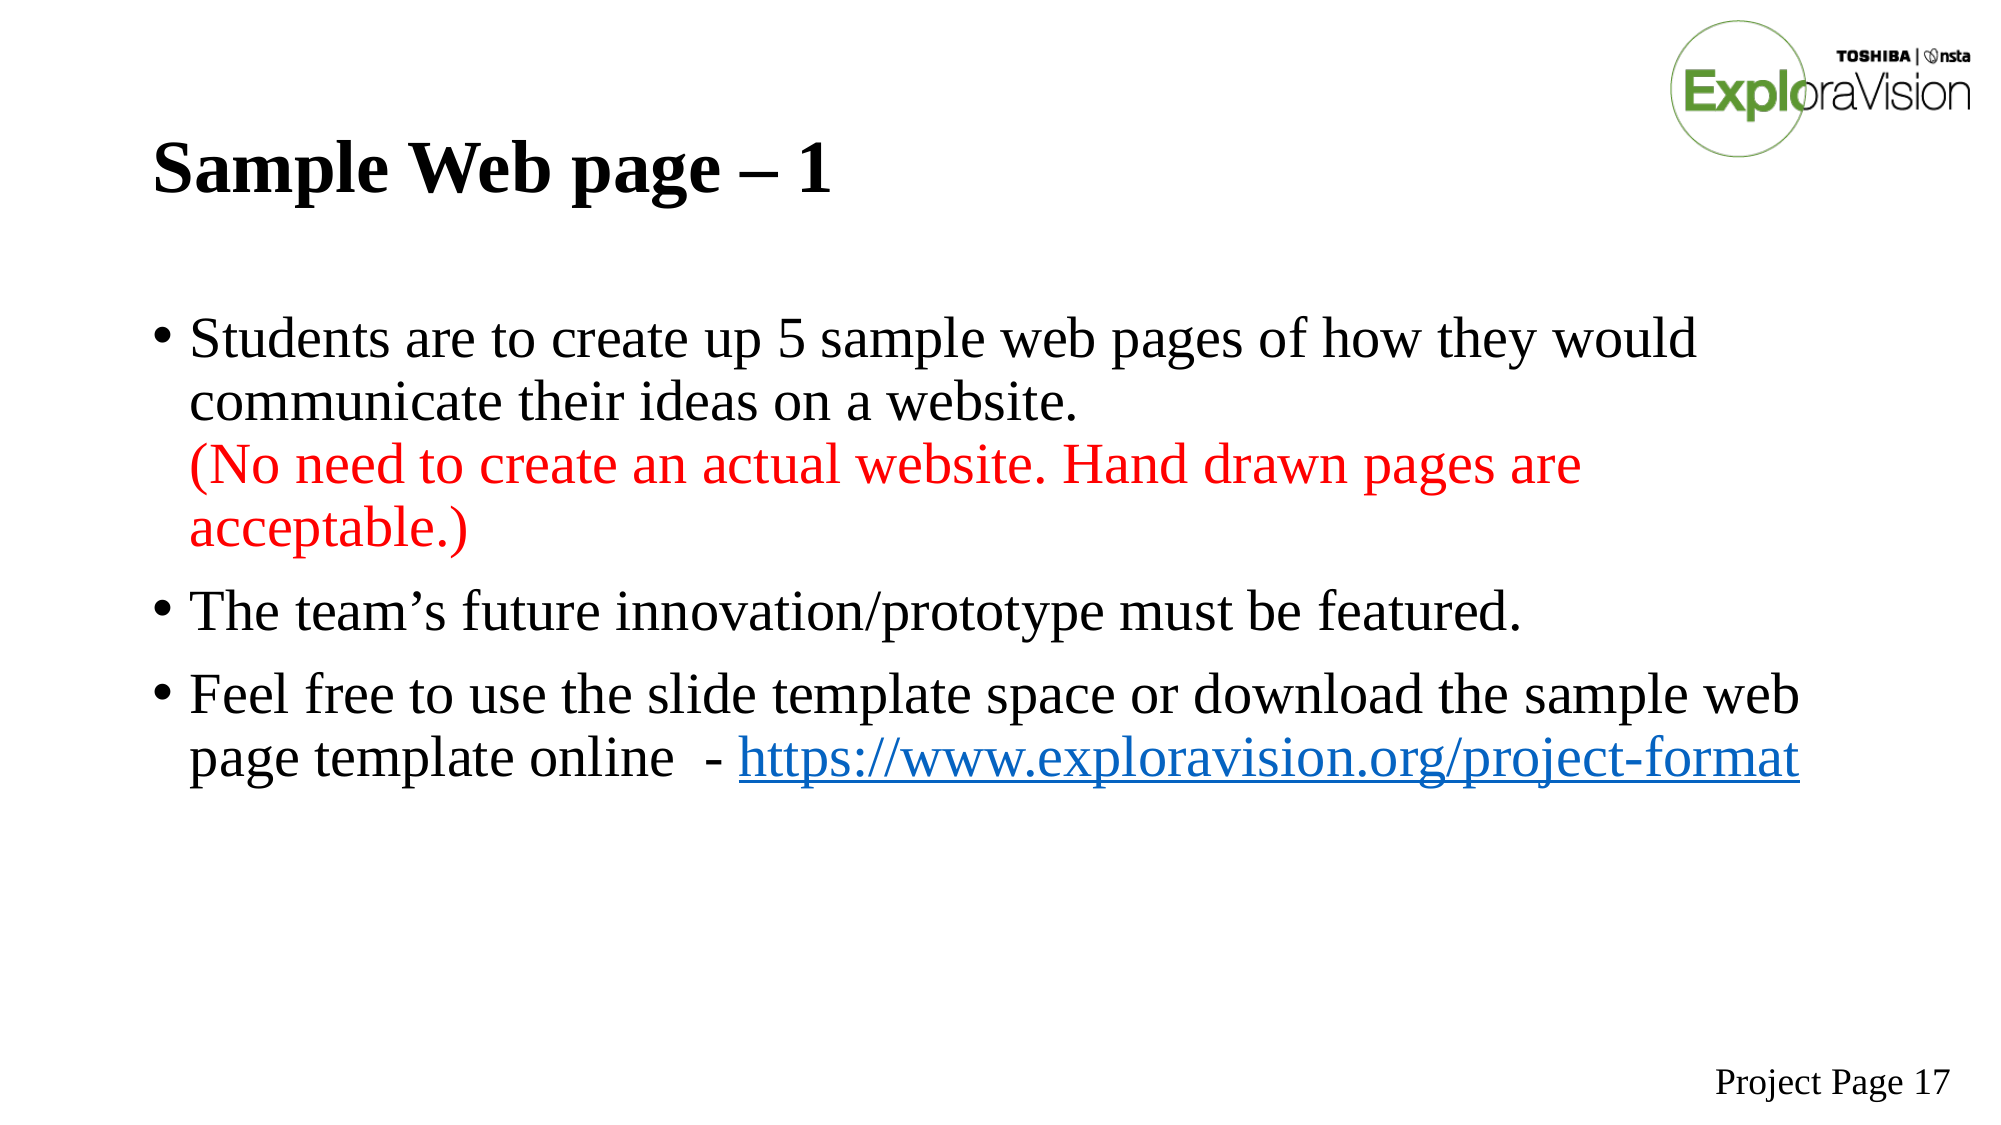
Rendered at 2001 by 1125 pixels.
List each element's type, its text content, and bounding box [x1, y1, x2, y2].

picture [1670, 20, 1971, 158]
text_box Project Page 17 [1511, 1049, 1966, 1110]
list Students are to create up 5 sample web pages of how they would communicate their ideas on a website. (No need to create an actual website. Hand drawn pages are acceptable.) The team’s future innovation/prototype must be featured. Feel free to use the slide template space or download the sample web page template online - https://www.exploravision.org/project-format [137, 299, 1863, 1014]
title Sample Web page – 1 [137, 59, 1863, 278]
